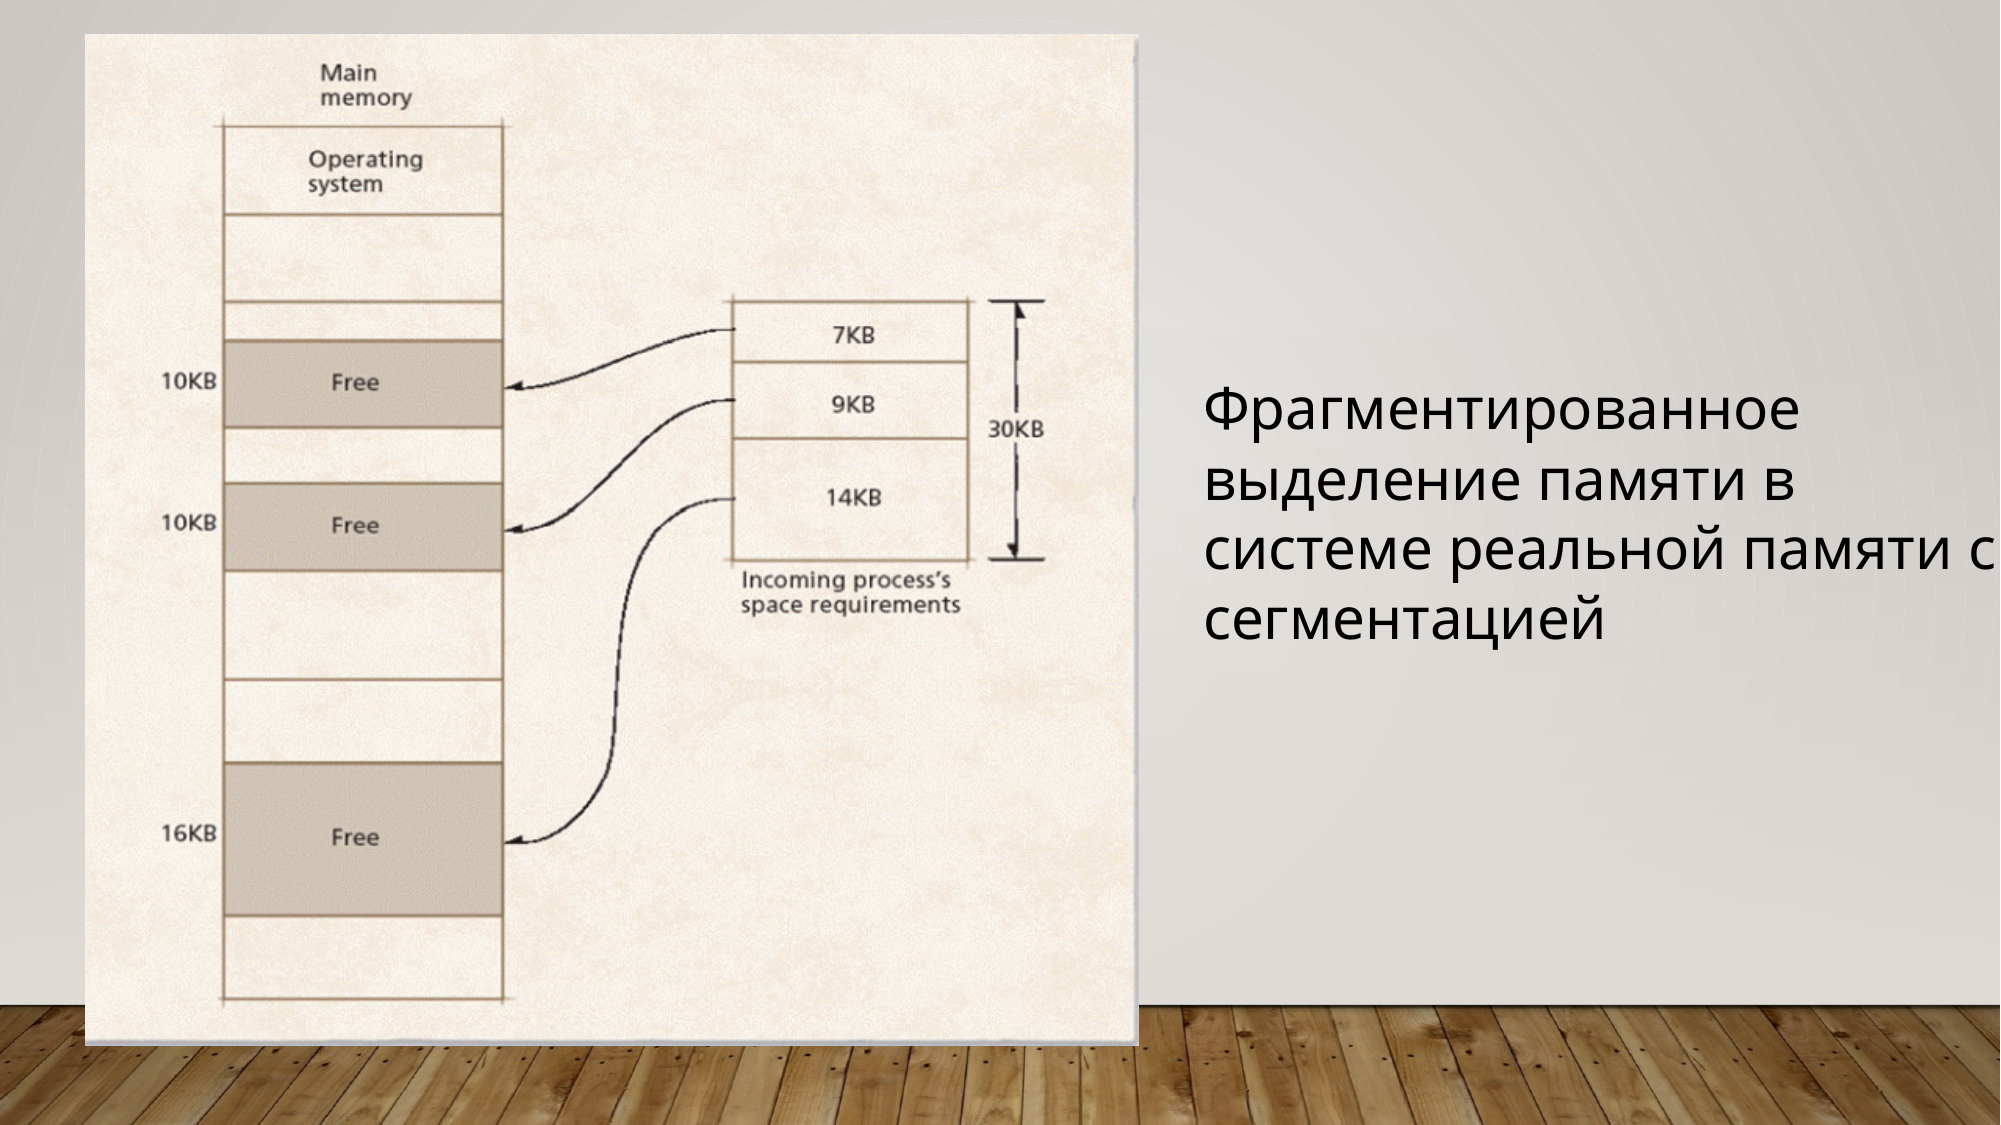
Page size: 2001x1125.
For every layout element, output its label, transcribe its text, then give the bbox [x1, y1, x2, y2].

picture [0, 34, 2000, 1125]
text_box Фрагментированное выделение памяти в системе реальной памяти с сегментацией [1188, 364, 2000, 659]
